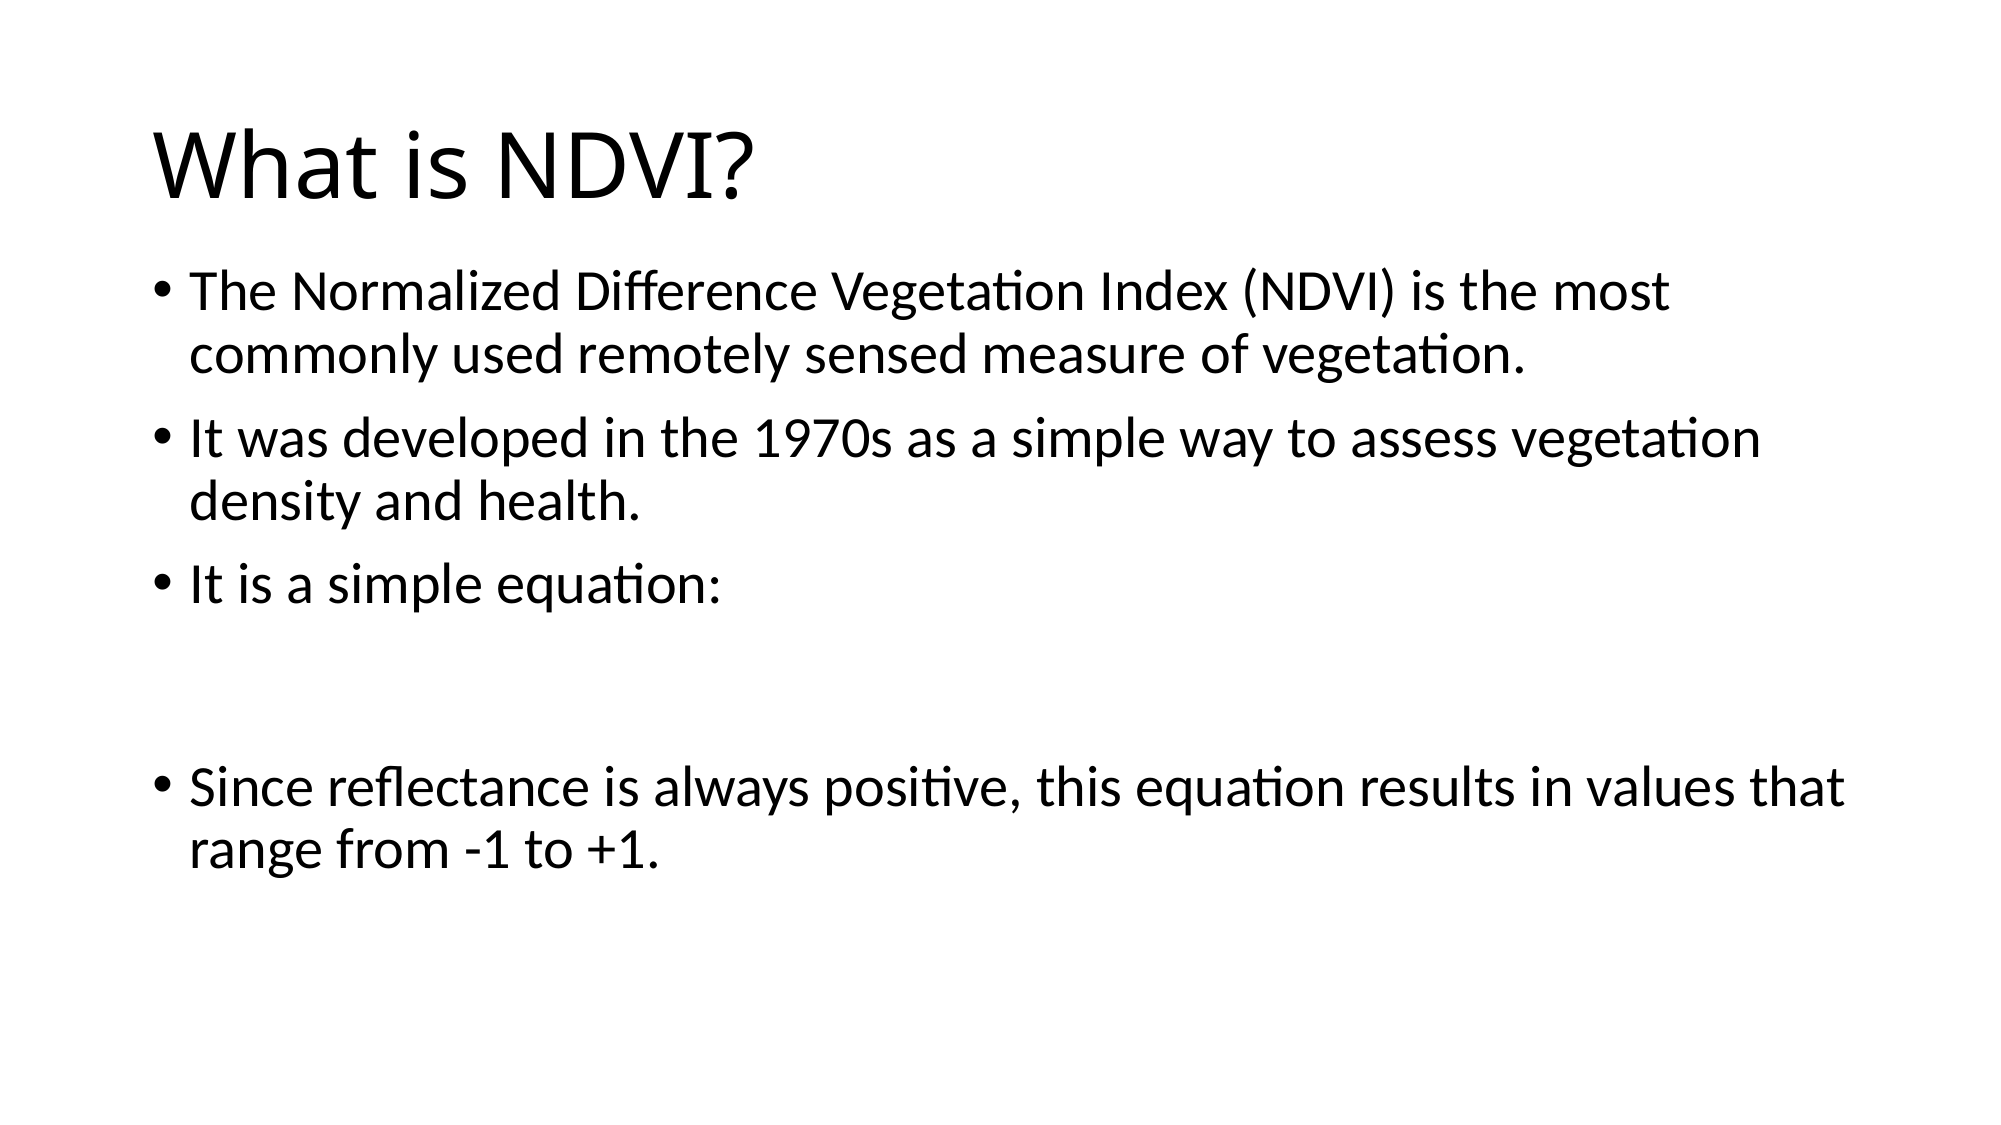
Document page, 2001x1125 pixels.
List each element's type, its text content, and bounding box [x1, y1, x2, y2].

title What is NDVI? [137, 59, 1863, 278]
